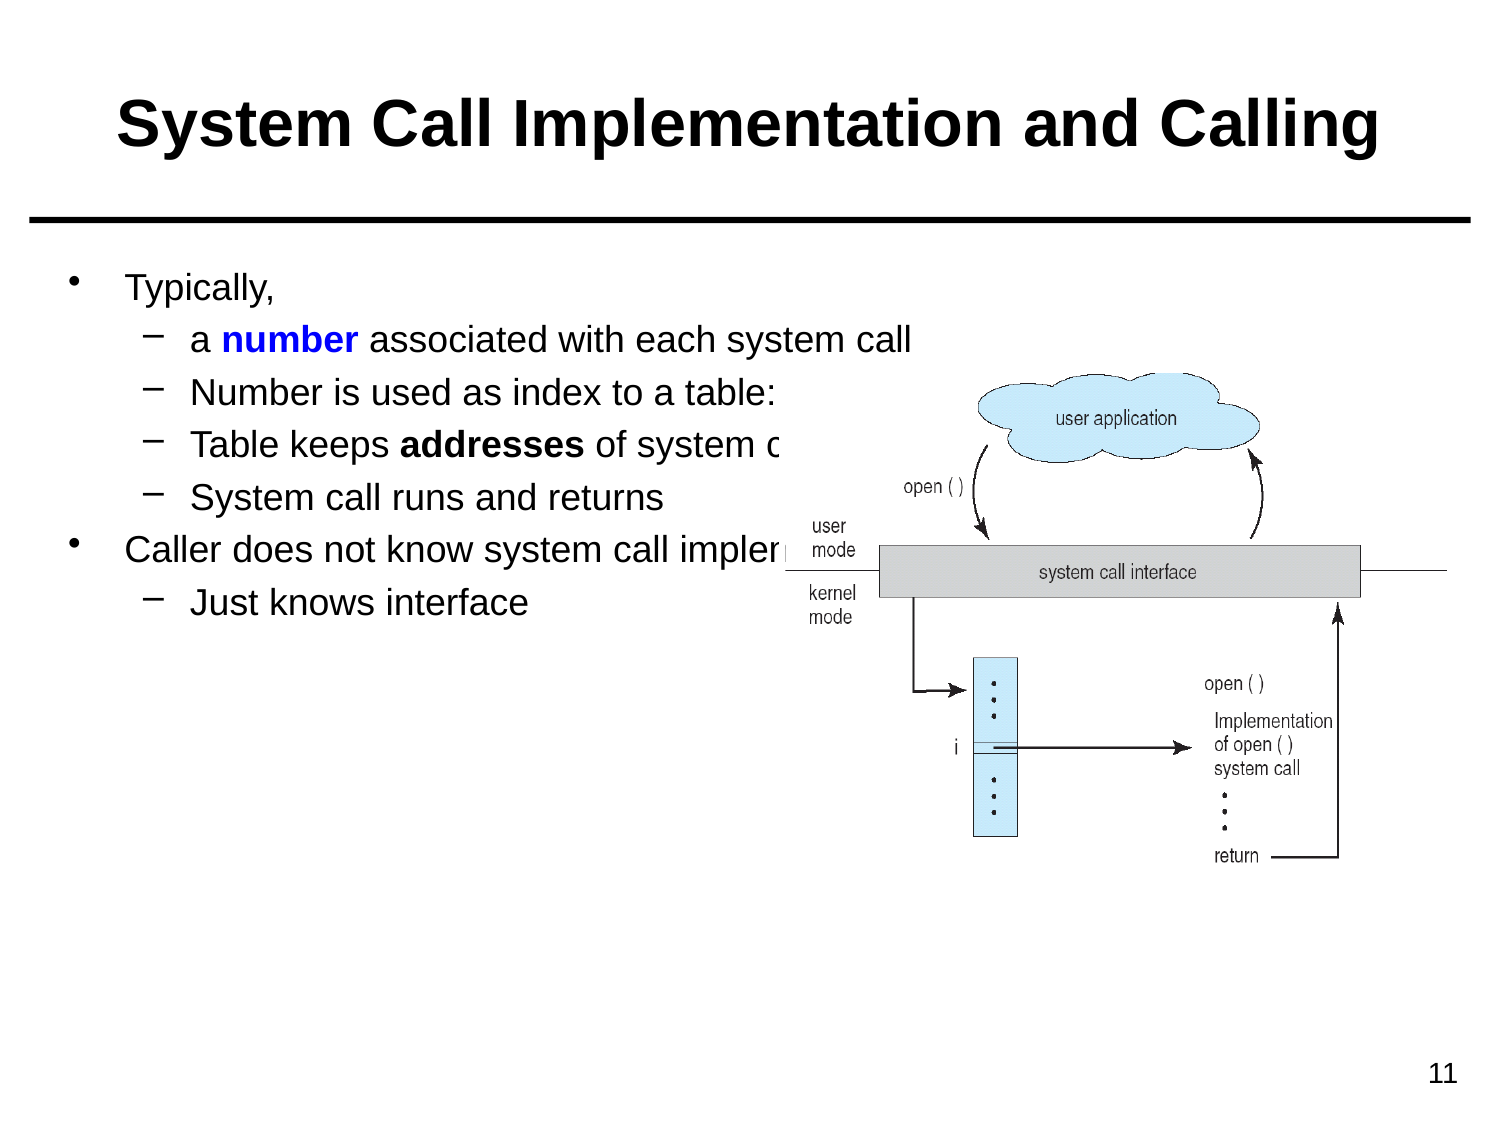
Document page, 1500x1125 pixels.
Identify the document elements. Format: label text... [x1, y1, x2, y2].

list Typically, a number associated with each system call Number is used as index to a table: System Call Table Table keeps addresses of system calls (system routines) System call runs and returns Caller does not know system call implementation Just knows interface [53, 255, 1447, 1024]
title System Call Implementation and Calling [53, 26, 1447, 214]
picture [785, 373, 1448, 865]
slide_number 11 [1316, 1046, 1474, 1098]
